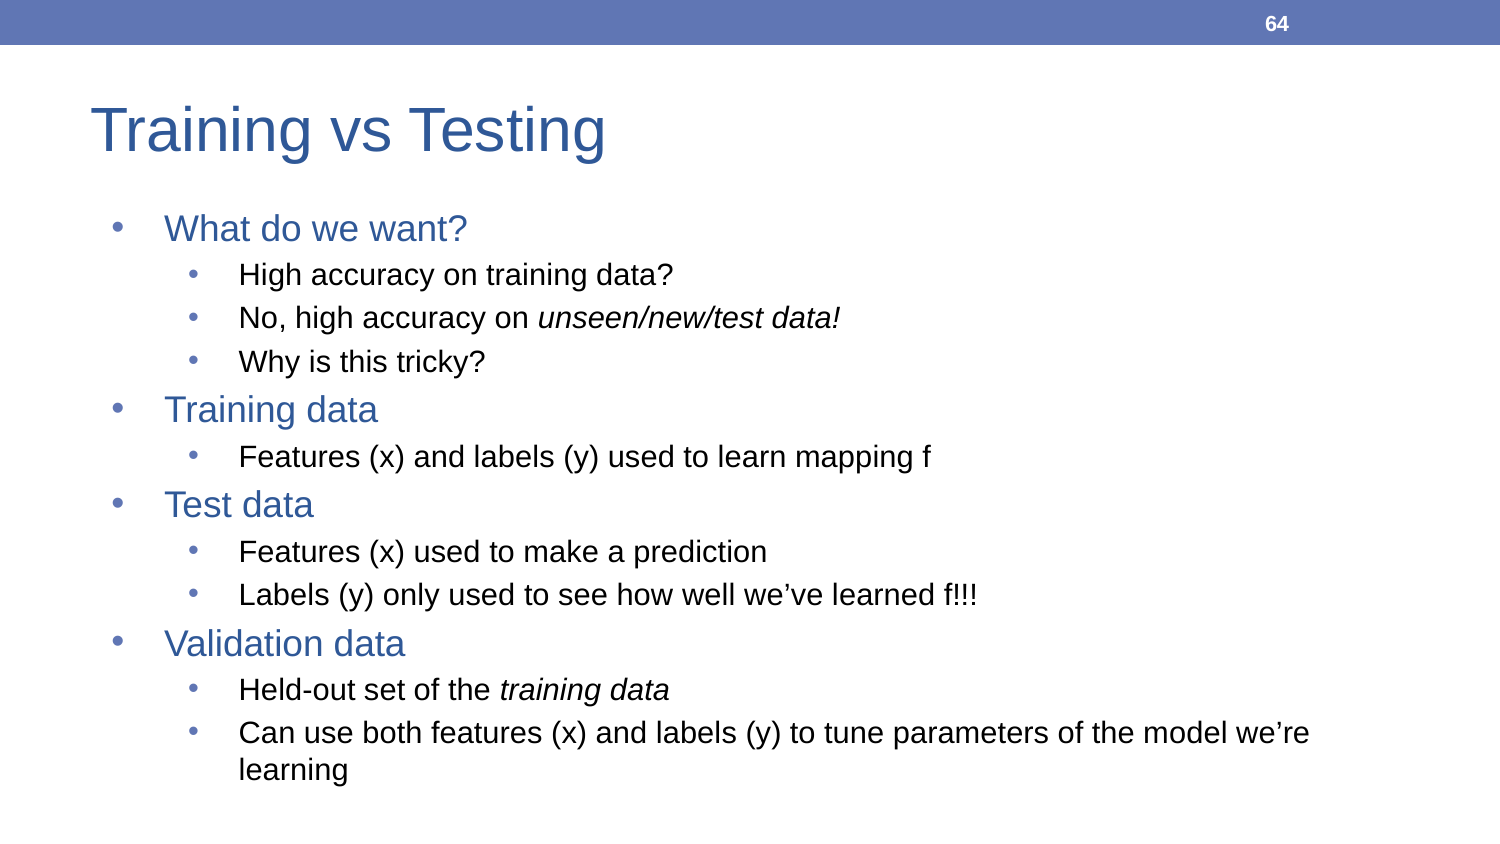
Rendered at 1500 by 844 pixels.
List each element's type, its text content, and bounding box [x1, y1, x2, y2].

list What do we want? High accuracy on training data? No, high accuracy on unseen/new/test data! Why is this tricky? Training data Features (x) and labels (y) used to learn mapping f Test data Features (x) used to make a prediction Labels (y) only used to see how well we’ve learned f!!! Validation data Held-out set of the training data Can use both features (x) and labels (y) to tune parameters of the model we’re learning [75, 196, 1425, 797]
slide_number 64 [1250, 2, 1425, 43]
title Training vs Testing [75, 65, 1425, 188]
